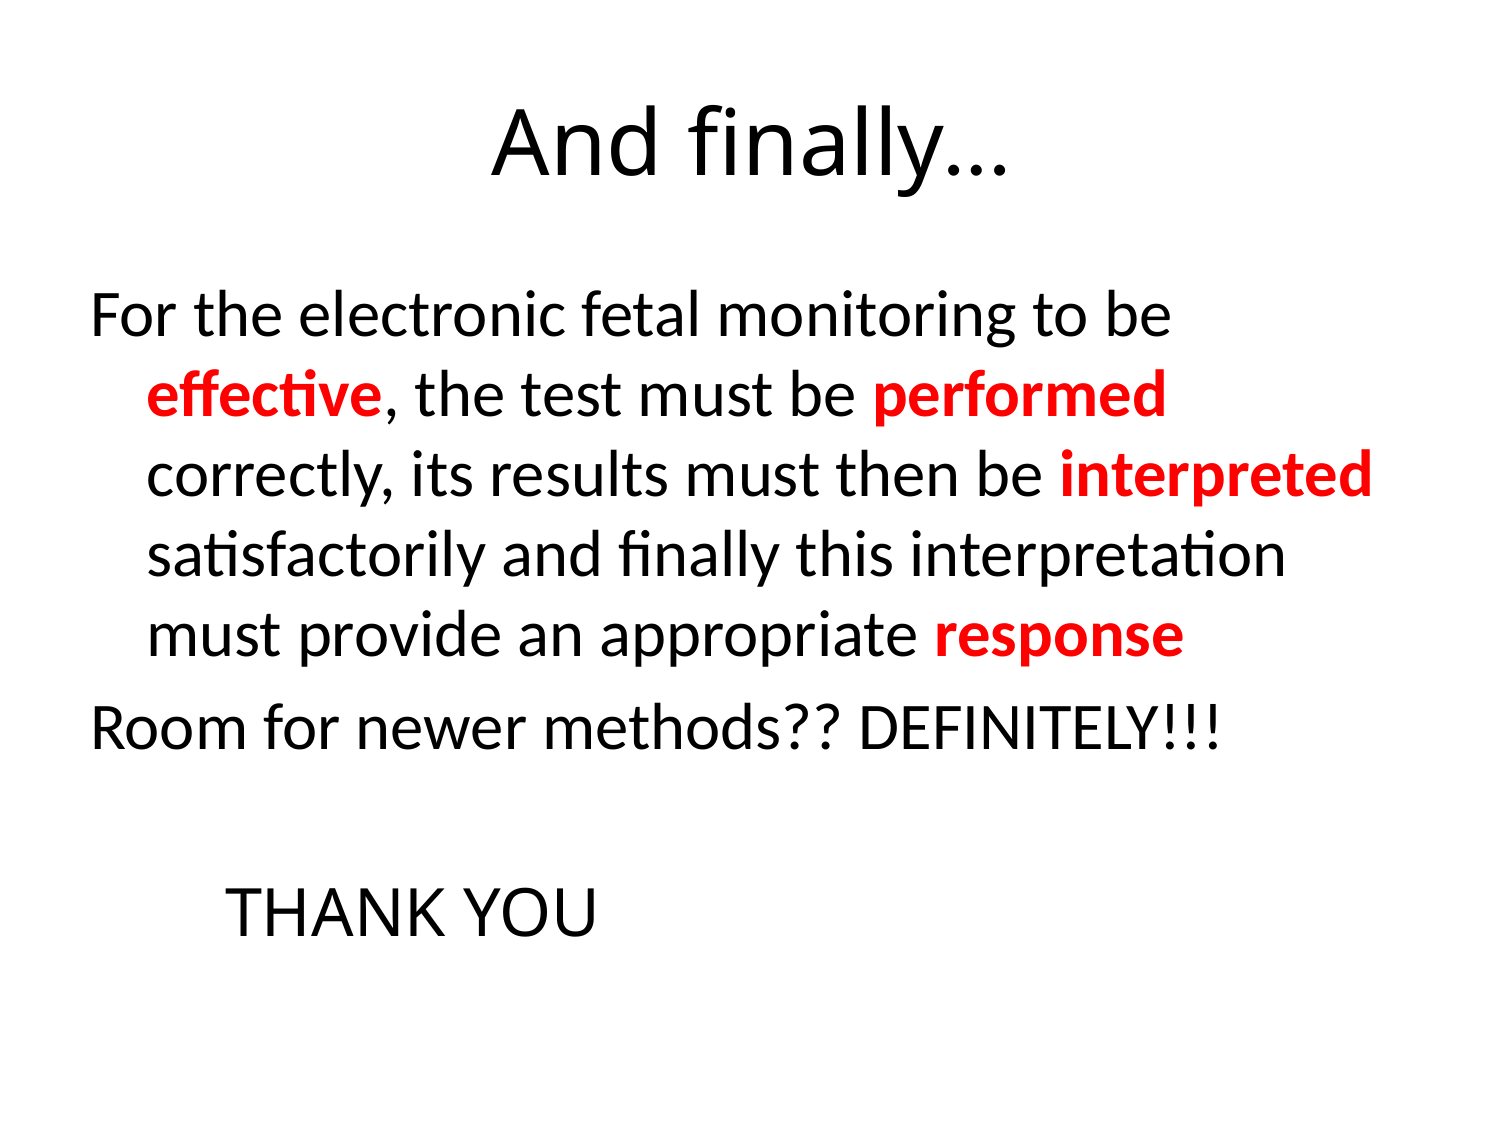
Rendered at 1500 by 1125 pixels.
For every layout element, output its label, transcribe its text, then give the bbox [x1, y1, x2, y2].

title And finally… [75, 45, 1425, 233]
list For the electronic fetal monitoring to be effective, the test must be performed correctly, its results must then be interpreted satisfactorily and finally this interpretation must provide an appropriate response Room for newer methods?? DEFINITELY!!! THANK YOU [75, 262, 1425, 1005]
